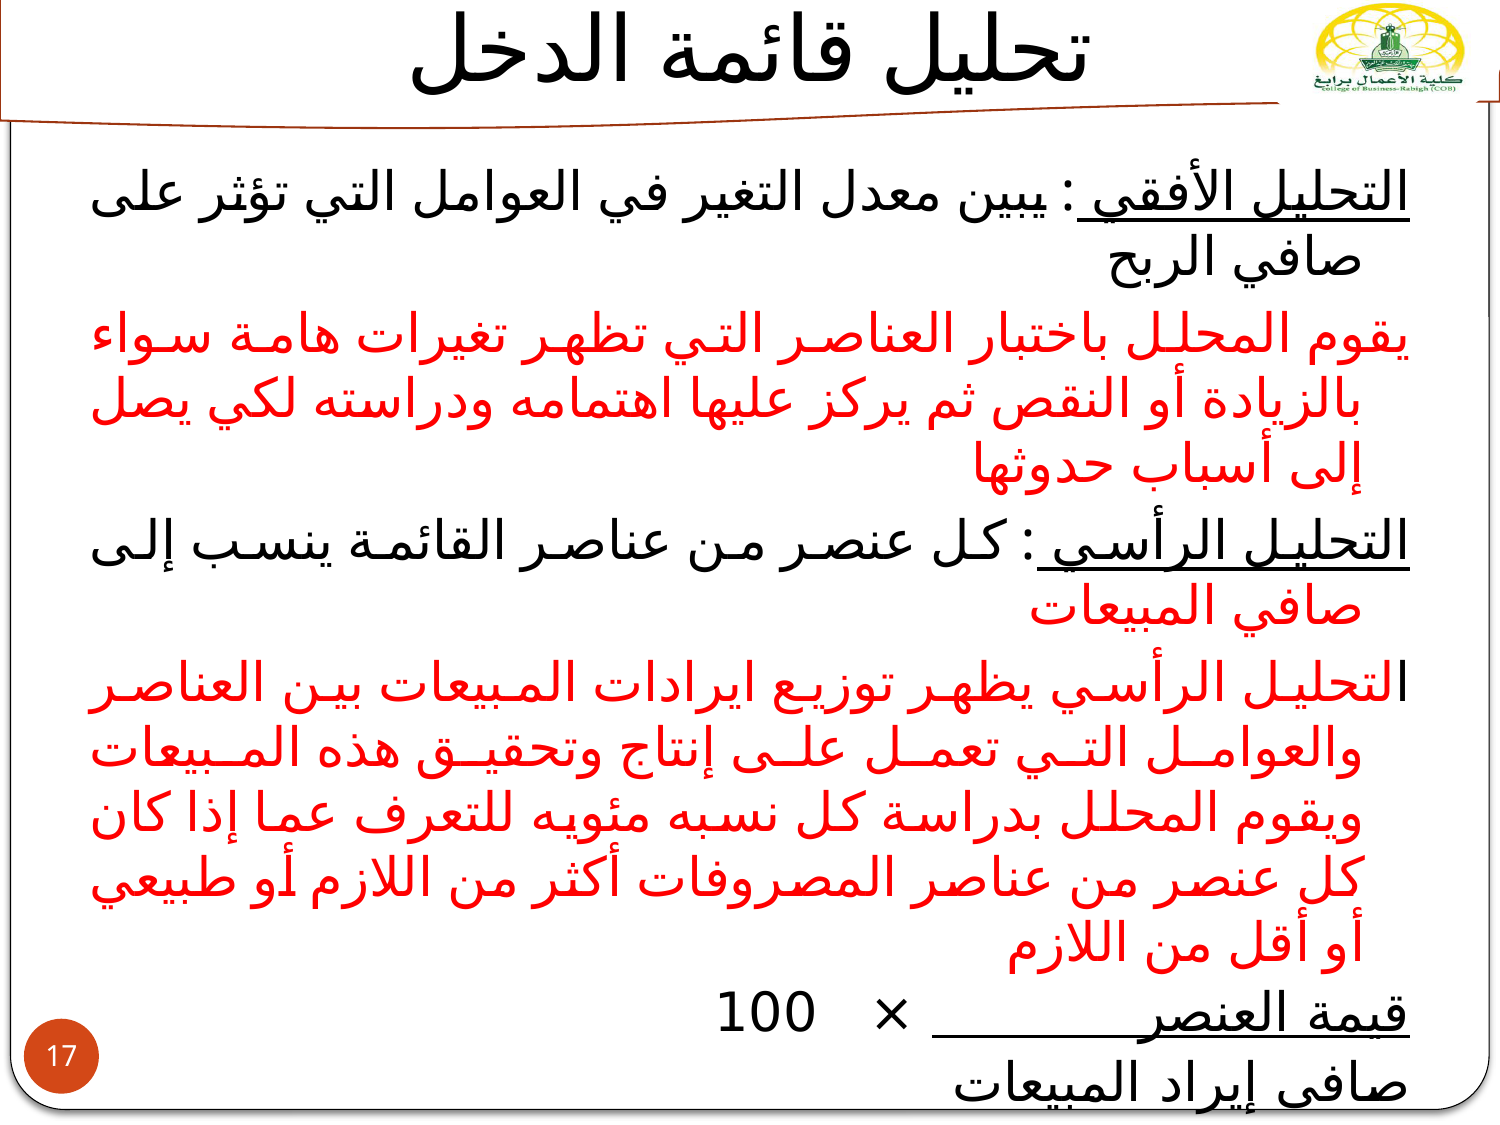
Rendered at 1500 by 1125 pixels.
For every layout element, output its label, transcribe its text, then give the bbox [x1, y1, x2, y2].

list التحليل الأفقي : يبين معدل التغير في العوامل التي تؤثر على صافي الربح يقوم المحلل باختبار العناصر التي تظهر تغيرات هامة سواء بالزيادة أو النقص ثم يركز عليها اهتمامه ودراسته لكي يصل إلى أسباب حدوثها التحليل الرأسي : كل عنصر من عناصر القائمة ينسب إلى صافي المبيعات التحليل الرأسي يظهر توزيع ايرادات المبيعات بين العناصر والعوامل التي تعمل على إنتاج وتحقيق هذه المبيعات ويقوم المحلل بدراسة كل نسبه مئويه للتعرف عما إذا كان كل عنصر من عناصر المصروفات أكثر من اللازم أو طبيعي أو أقل من اللازم قيمة العنصر × 100 صافى إيراد المبيعات نقوم أولا باعداد التحليل الرأسي ثم الأفقي [75, 149, 1425, 1005]
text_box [0, 0, 1500, 131]
slide_number 17 [23, 1018, 99, 1094]
